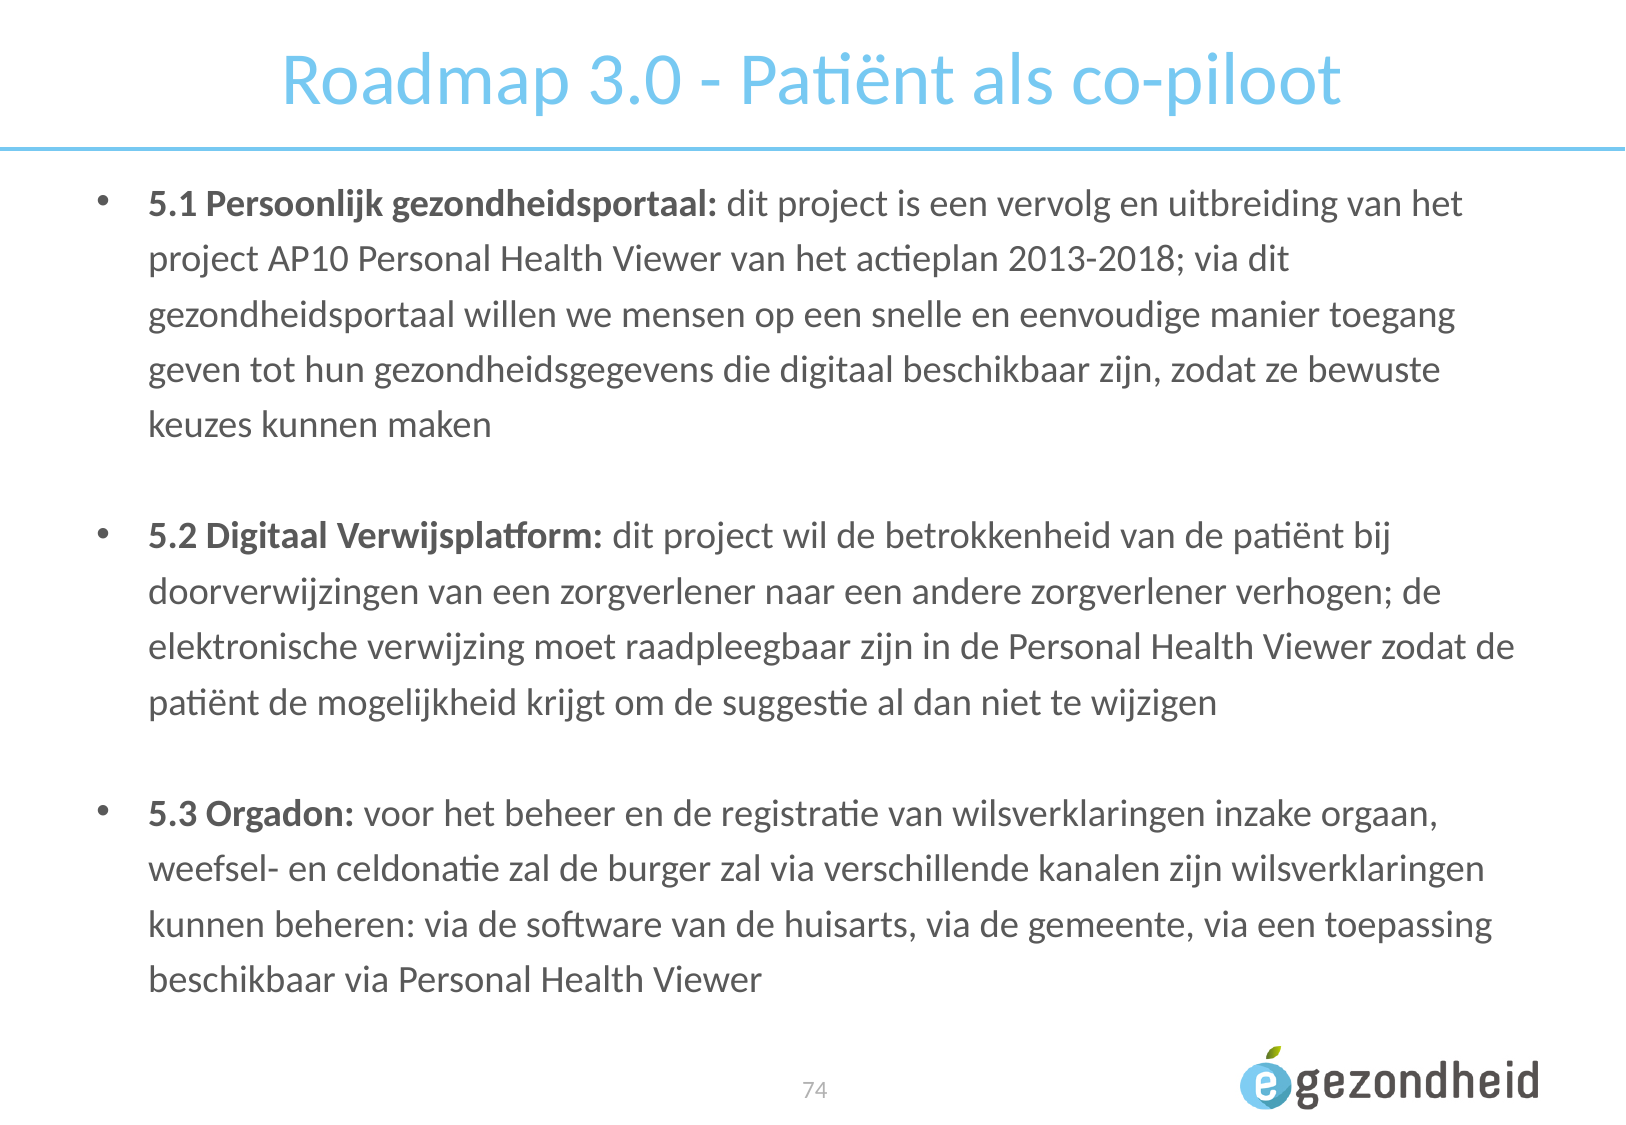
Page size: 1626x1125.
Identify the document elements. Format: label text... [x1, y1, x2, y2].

title Roadmap 3.0 - Patiënt als co-piloot [0, 0, 1625, 149]
picture [1209, 1037, 1568, 1125]
slide_number 74 [625, 1058, 1005, 1119]
list 5.1 Persoonlijk gezondheidsportaal: dit project is een vervolg en uitbreiding van het project AP10 Personal Health Viewer van het actieplan 2013-2018; via dit gezondheidsportaal willen we mensen op een snelle en eenvoudige manier toegang geven tot hun gezondheidsgegevens die digitaal beschikbaar zijn, zodat ze bewuste keuzes kunnen maken 5.2 Digitaal Verwijsplatform: dit project wil de betrokkenheid van de patiënt bij doorverwijzingen van een zorgverlener naar een andere zorgverlener verhogen; de elektronische verwijzing moet raadpleegbaar zijn in de Personal Health Viewer zodat de patiënt de mogelijkheid krijgt om de suggestie al dan niet te wijzigen 5.3 Orgadon: voor het beheer en de registratie van wilsverklaringen inzake orgaan, weefsel- en celdonatie zal de burger zal via verschillende kanalen zijn wilsverklaringen kunnen beheren: via de software van de huisarts, via de gemeente, via een toepassing beschikbaar via Personal Health Viewer [81, 160, 1544, 1035]
